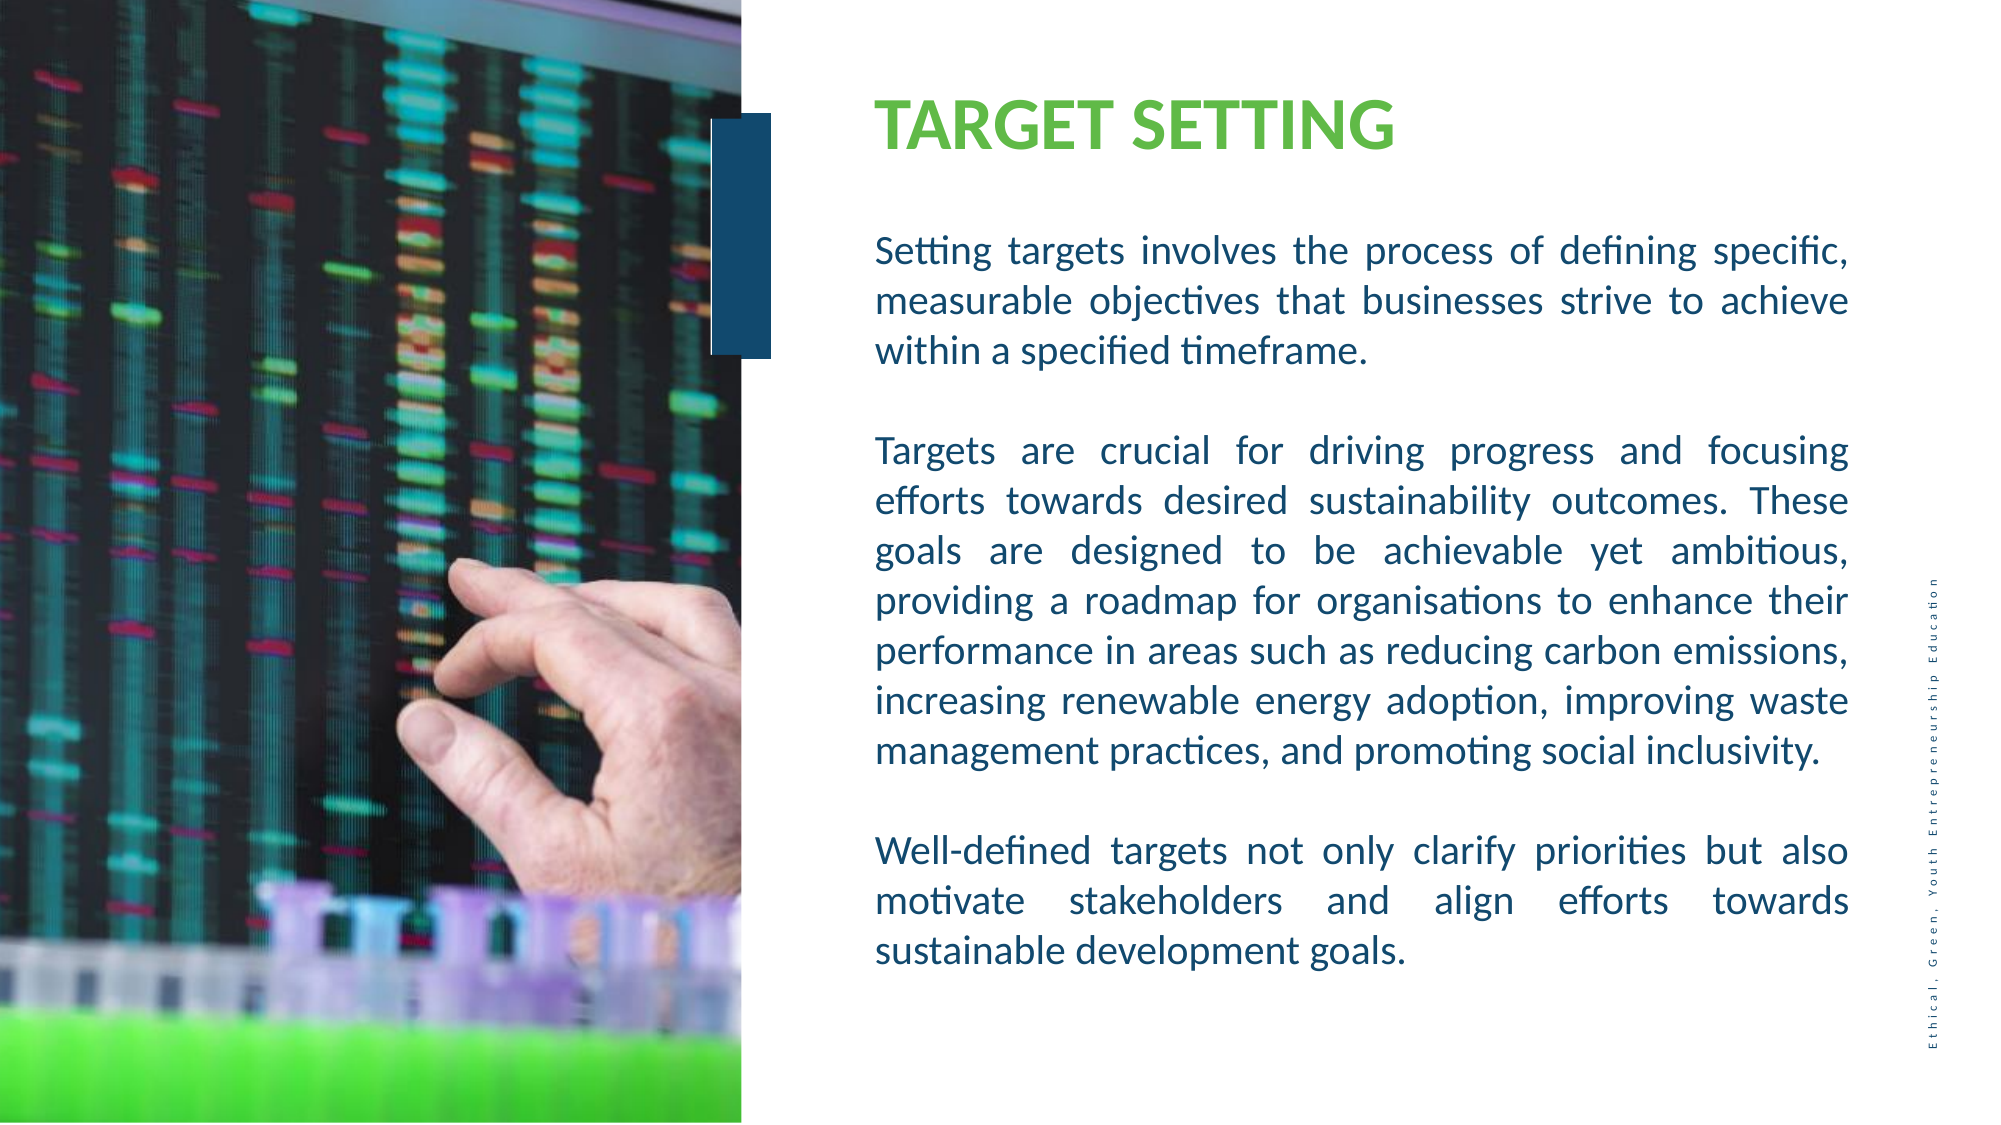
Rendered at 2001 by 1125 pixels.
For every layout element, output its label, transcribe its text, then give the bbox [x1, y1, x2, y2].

list TARGET SETTING [859, 66, 1672, 206]
list Setting targets involves the process of defining specific, measurable objectives that businesses strive to achieve within a specified timeframe. Targets are crucial for driving progress and focusing efforts towards desired sustainability outcomes. These goals are designed to be achievable yet ambitious, providing a roadmap for organisations to enhance their performance in areas such as reducing carbon emissions, increasing renewable energy adoption, improving waste management practices, and promoting social inclusivity. Well-defined targets not only clarify priorities but also motivate stakeholders and align efforts towards sustainable development goals. [859, 215, 1865, 989]
picture [0, 0, 742, 1123]
